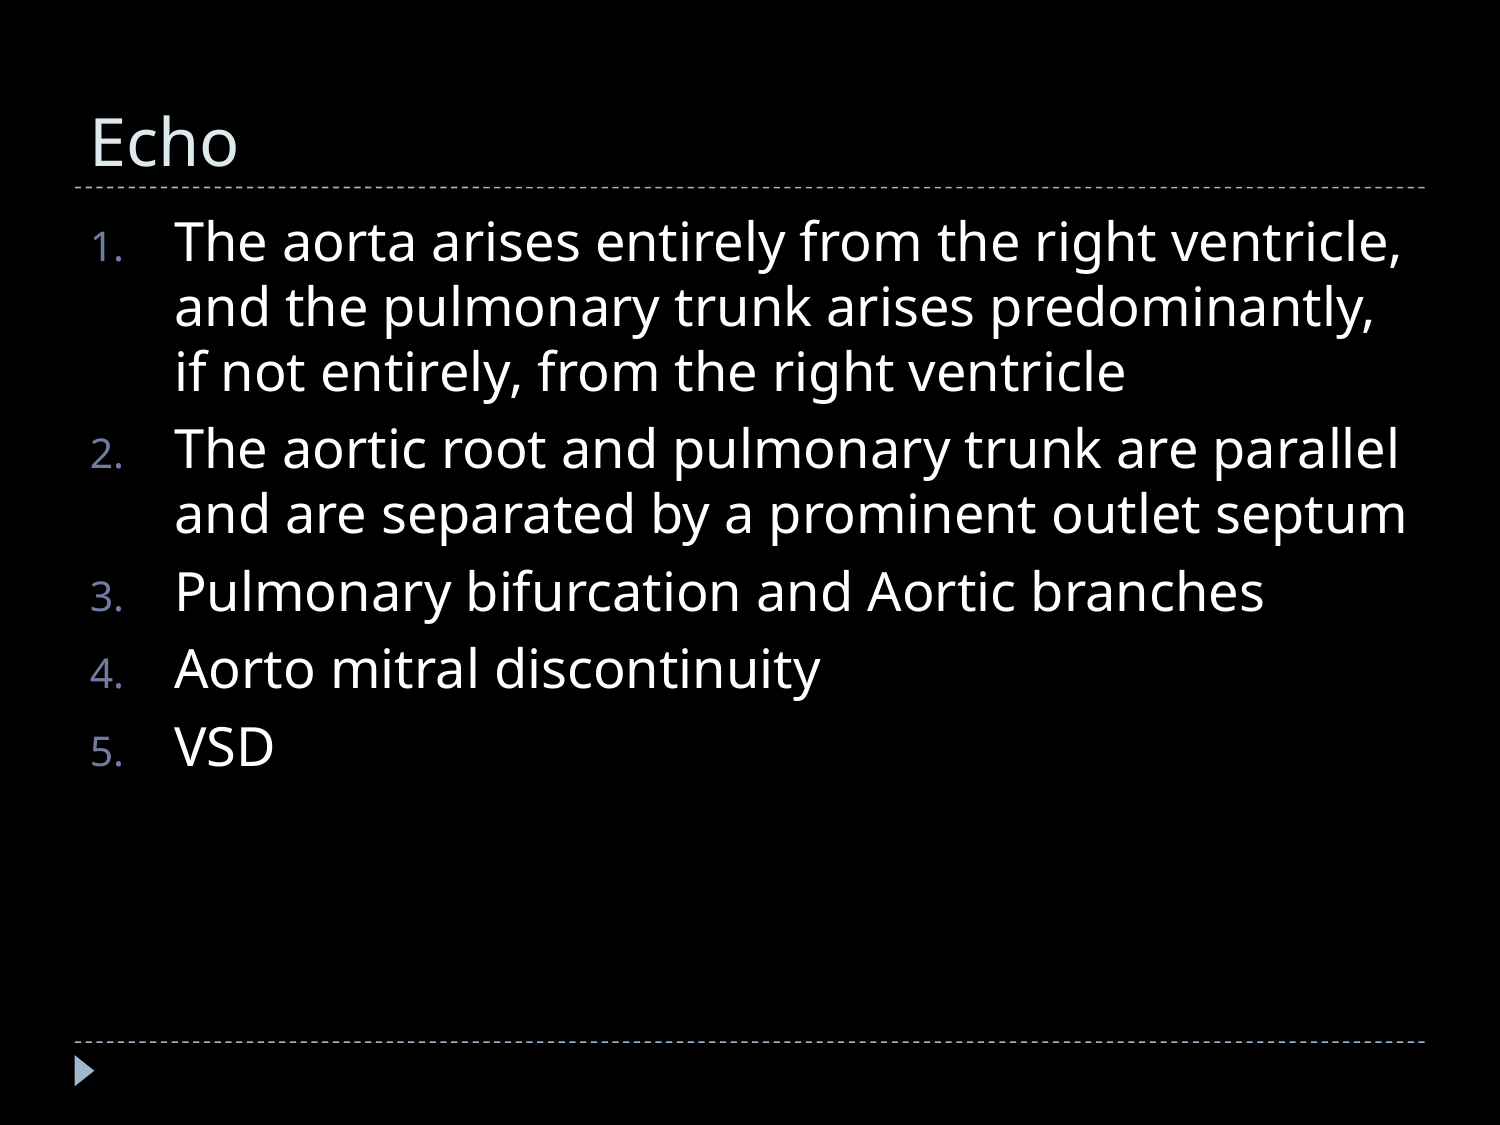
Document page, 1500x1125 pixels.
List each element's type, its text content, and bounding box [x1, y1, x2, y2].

title Echo [75, 24, 1425, 188]
list The aorta arises entirely from the right ventricle, and the pulmonary trunk arises predominantly, if not entirely, from the right ventricle The aortic root and pulmonary trunk are parallel and are separated by a prominent outlet septum Pulmonary bifurcation and Aortic branches Aorto mitral discontinuity VSD [75, 200, 1425, 1010]
